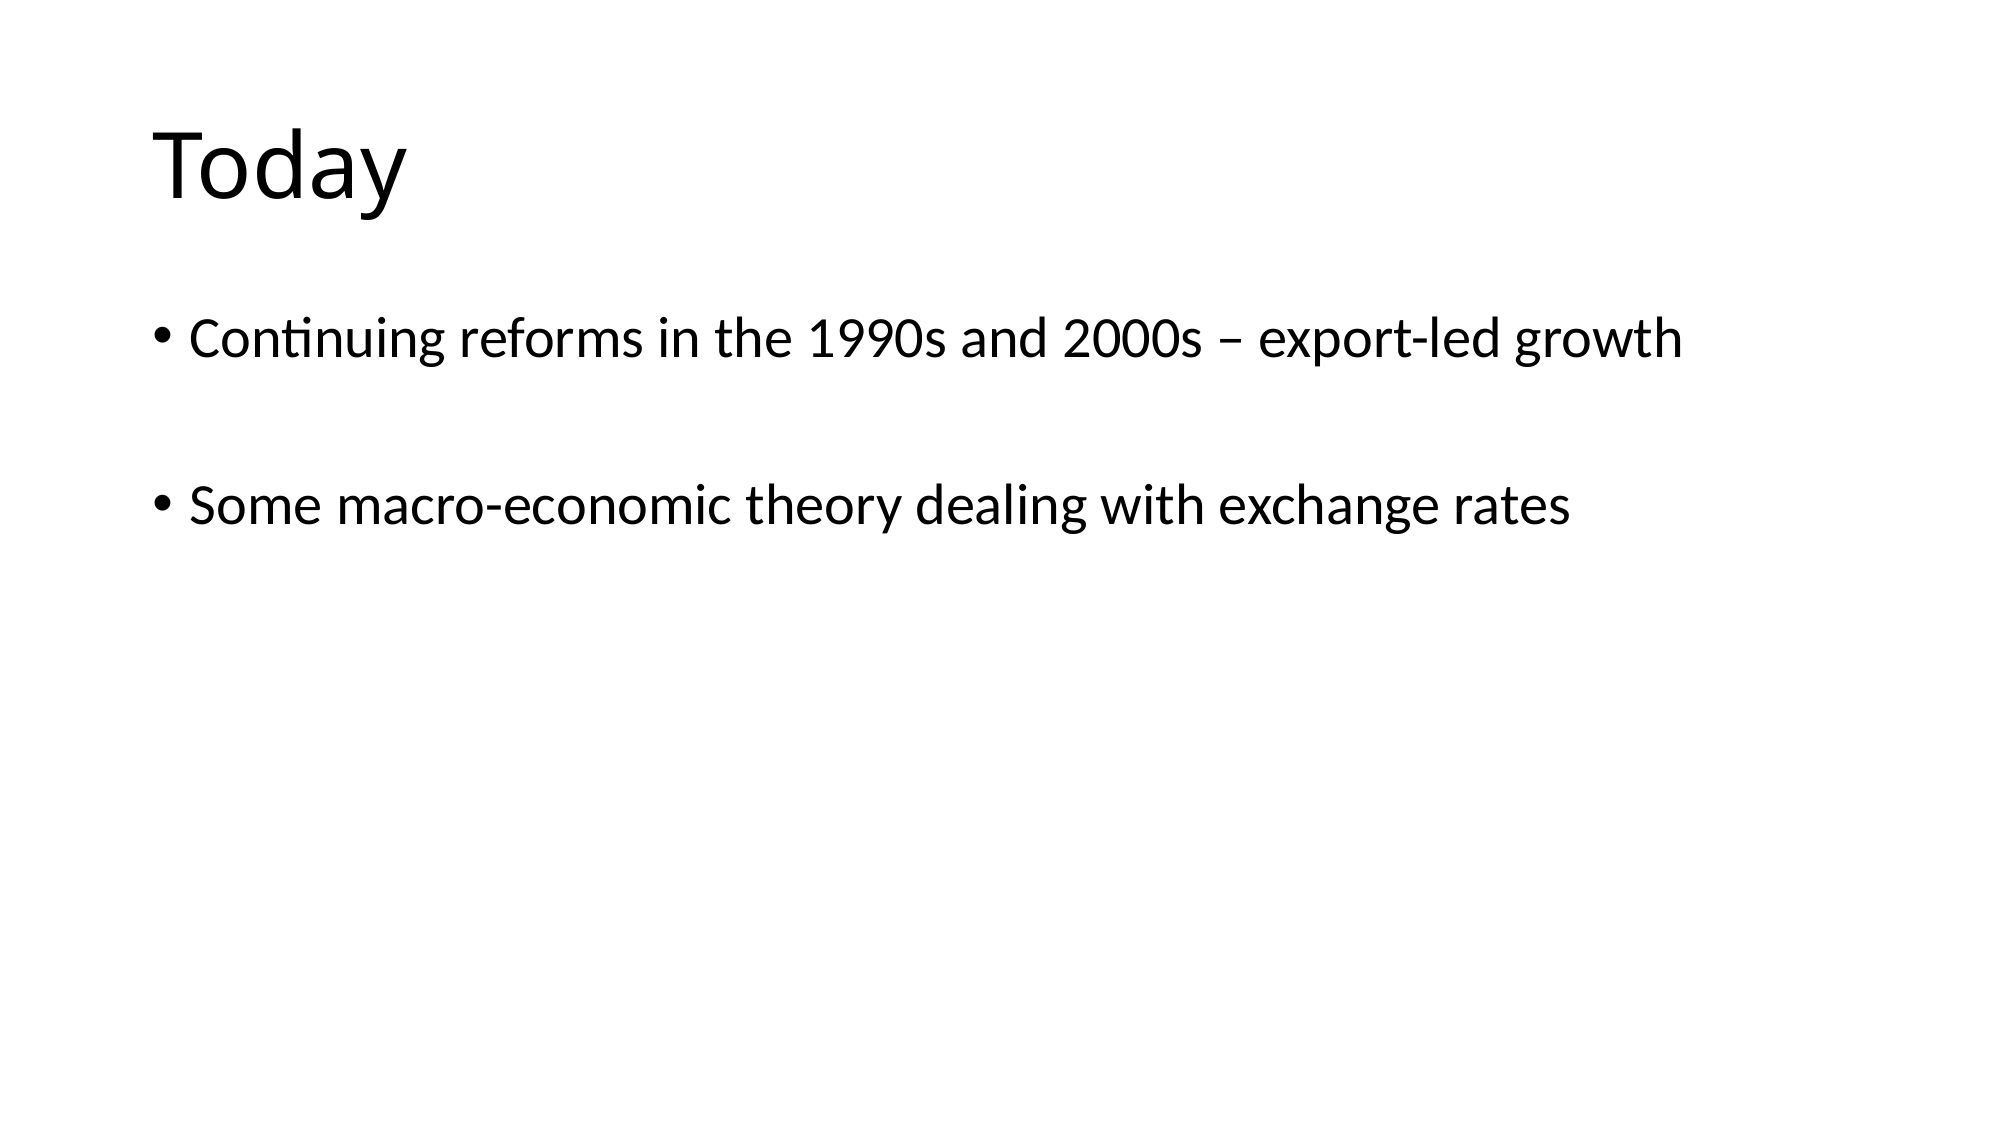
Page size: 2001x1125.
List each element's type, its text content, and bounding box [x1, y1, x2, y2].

list Continuing reforms in the 1990s and 2000s – export-led growth Some macro-economic theory dealing with exchange rates [137, 299, 1863, 1014]
title Today [137, 59, 1863, 278]
